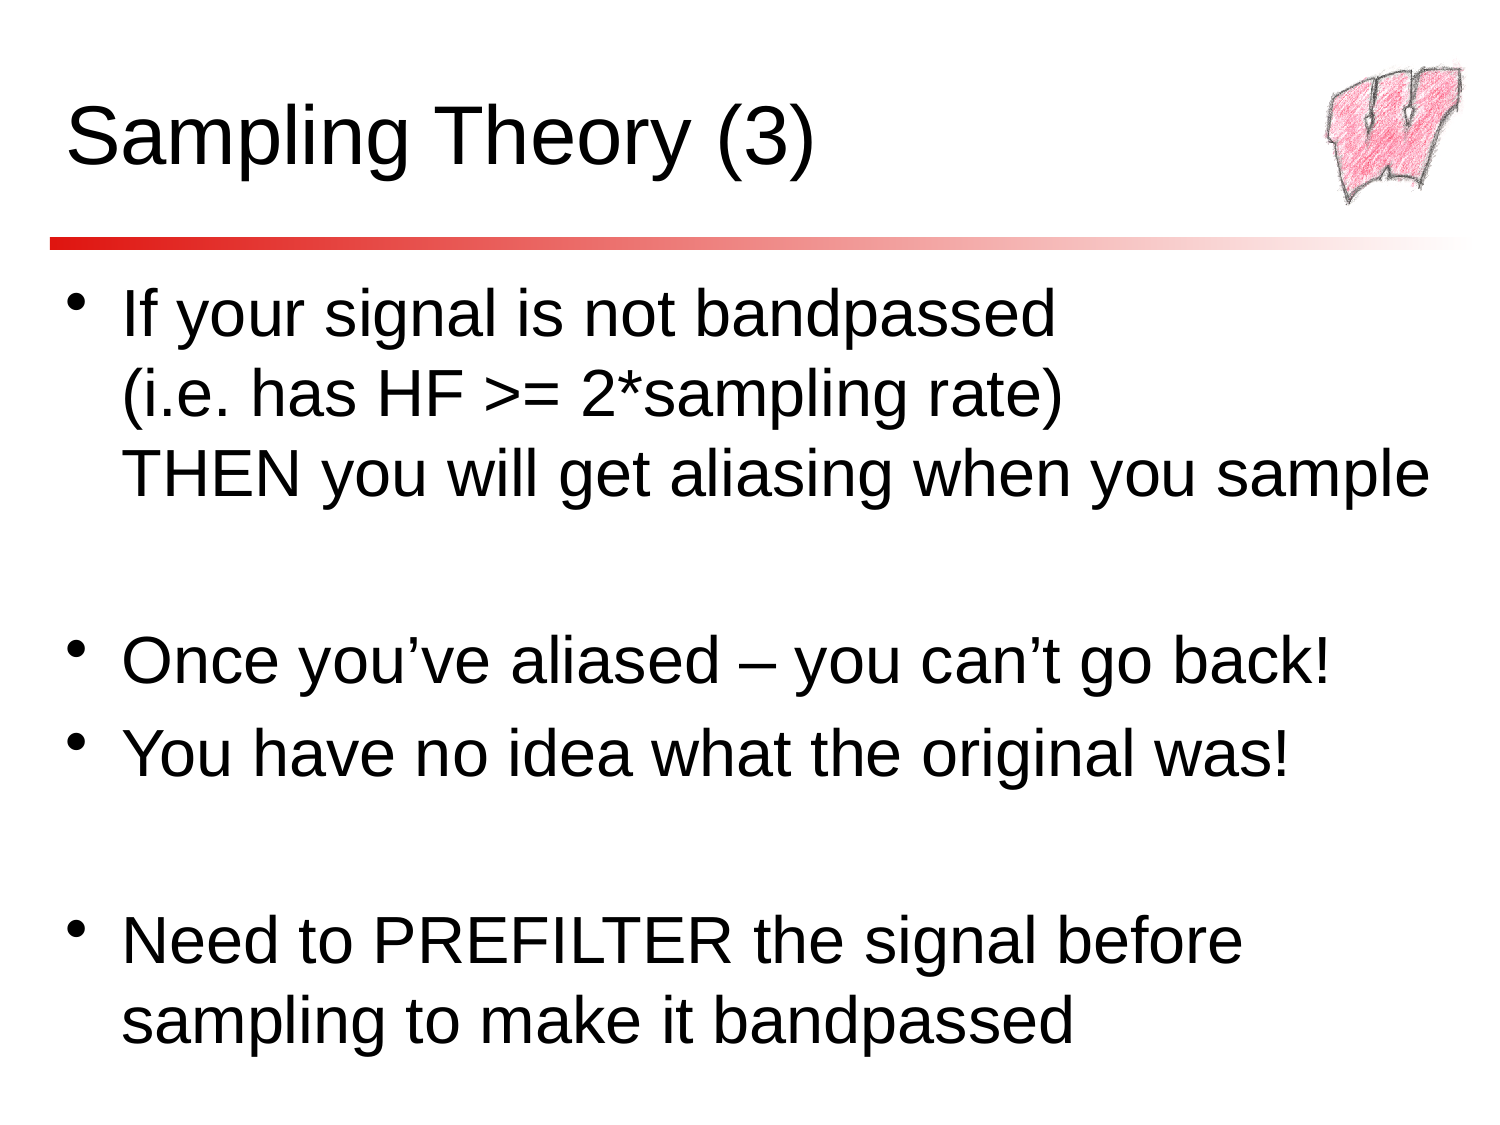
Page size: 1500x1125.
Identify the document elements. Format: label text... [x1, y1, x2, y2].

list If your signal is not bandpassed (i.e. has HF >= 2*sampling rate) THEN you will get aliasing when you sample Once you’ve aliased – you can’t go back! You have no idea what the original was! Need to PREFILTER the signal before sampling to make it bandpassed [49, 262, 1463, 1101]
picture [1312, 49, 1475, 213]
title Sampling Theory (3) [49, 49, 1301, 213]
